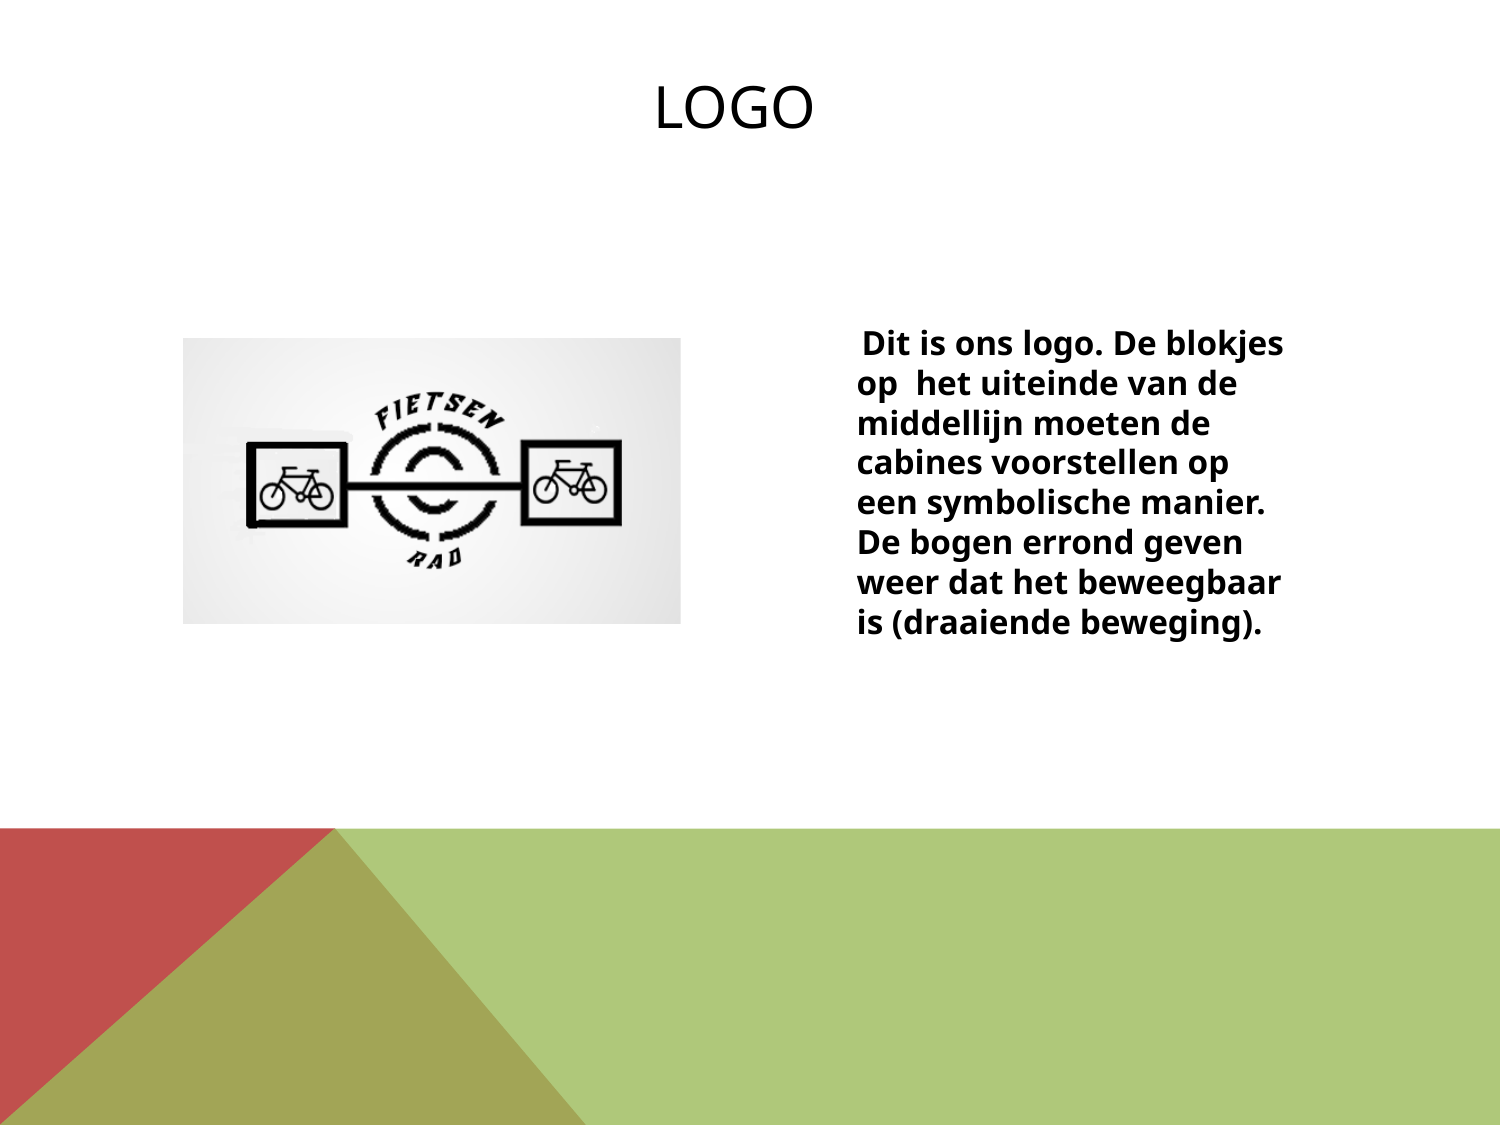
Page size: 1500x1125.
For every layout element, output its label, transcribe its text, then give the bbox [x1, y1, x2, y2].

title Logo [135, 60, 1369, 150]
picture [182, 337, 681, 624]
list [135, 179, 660, 789]
list Dit is ons logo. De blokjes op het uiteinde van de middellijn moeten de cabines voorstellen op een symbolische manier. De bogen errond geven weer dat het beweegbaar is (draaiende beweging). [785, 314, 1311, 924]
